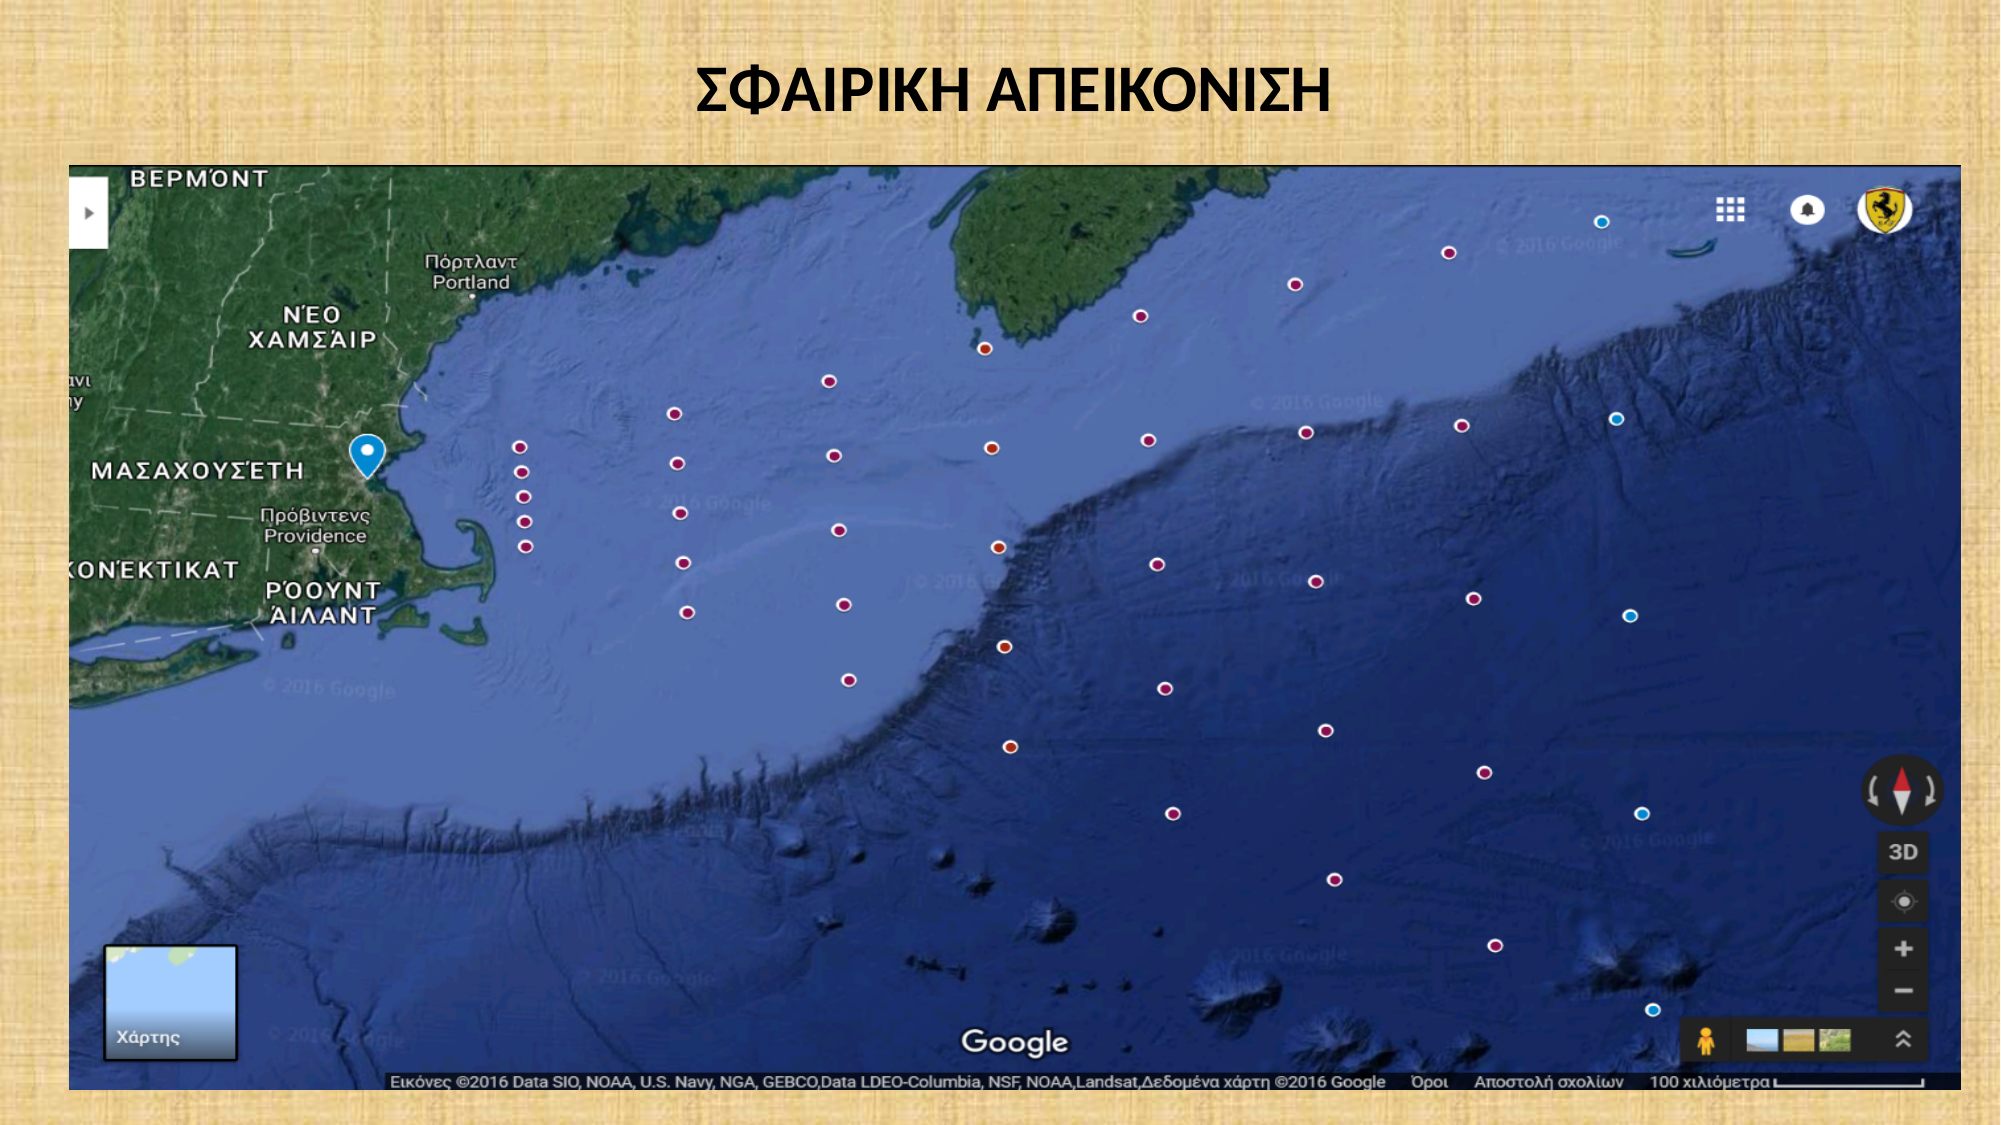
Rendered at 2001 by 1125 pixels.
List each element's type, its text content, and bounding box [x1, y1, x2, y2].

picture [0, 0, 2001, 1125]
text_box ΣΦΑΙΡΙΚΗ ΑΠΕΙΚΟΝΙΣΗ [69, 25, 1961, 132]
